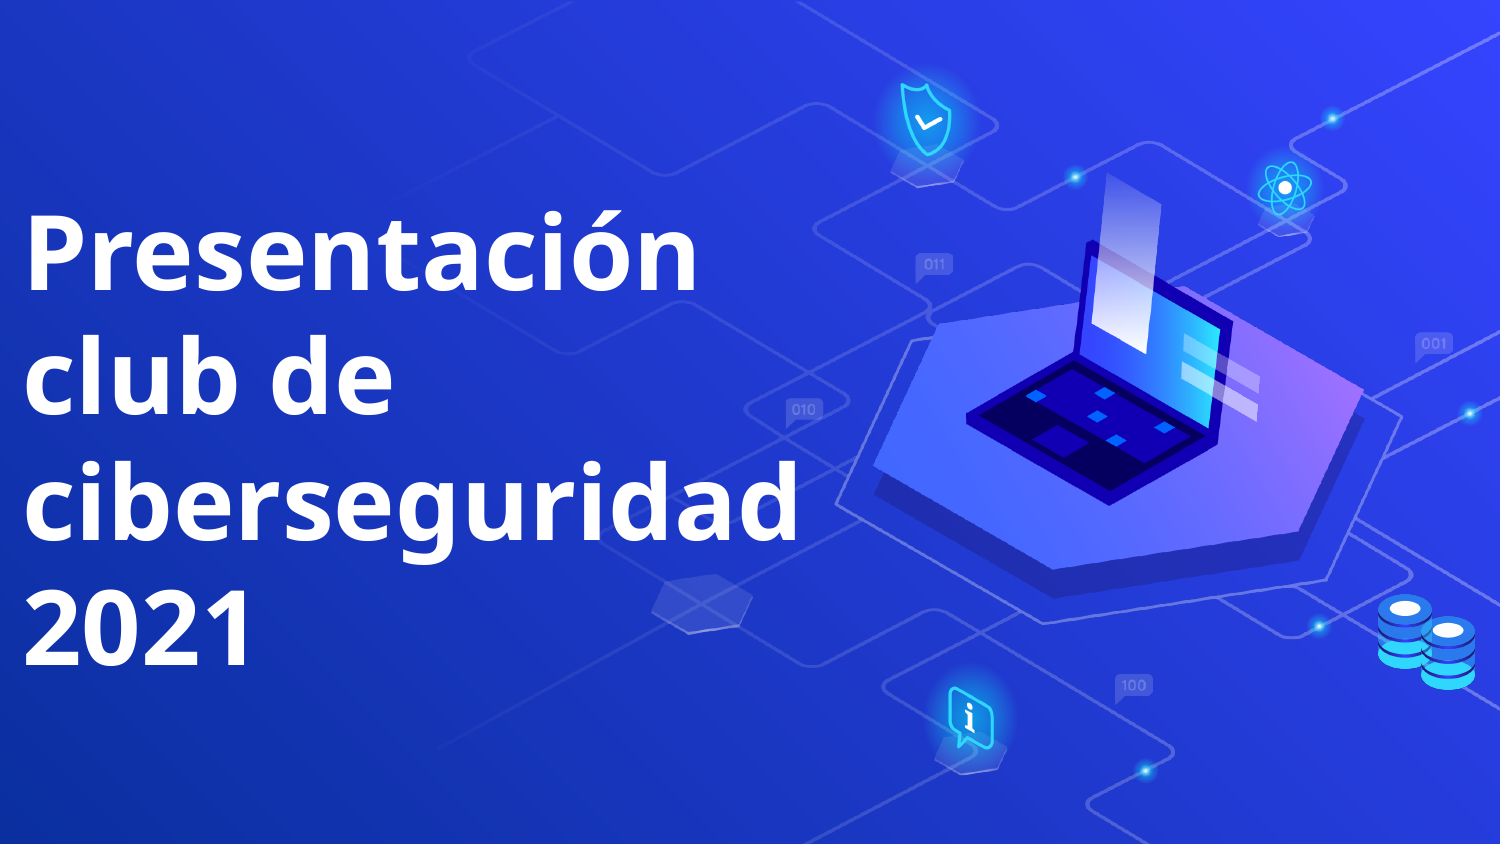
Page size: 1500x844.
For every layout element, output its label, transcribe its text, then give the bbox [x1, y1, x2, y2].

picture [0, 0, 1500, 844]
title Presentación club de ciberseguridad 2021 [22, 287, 892, 584]
